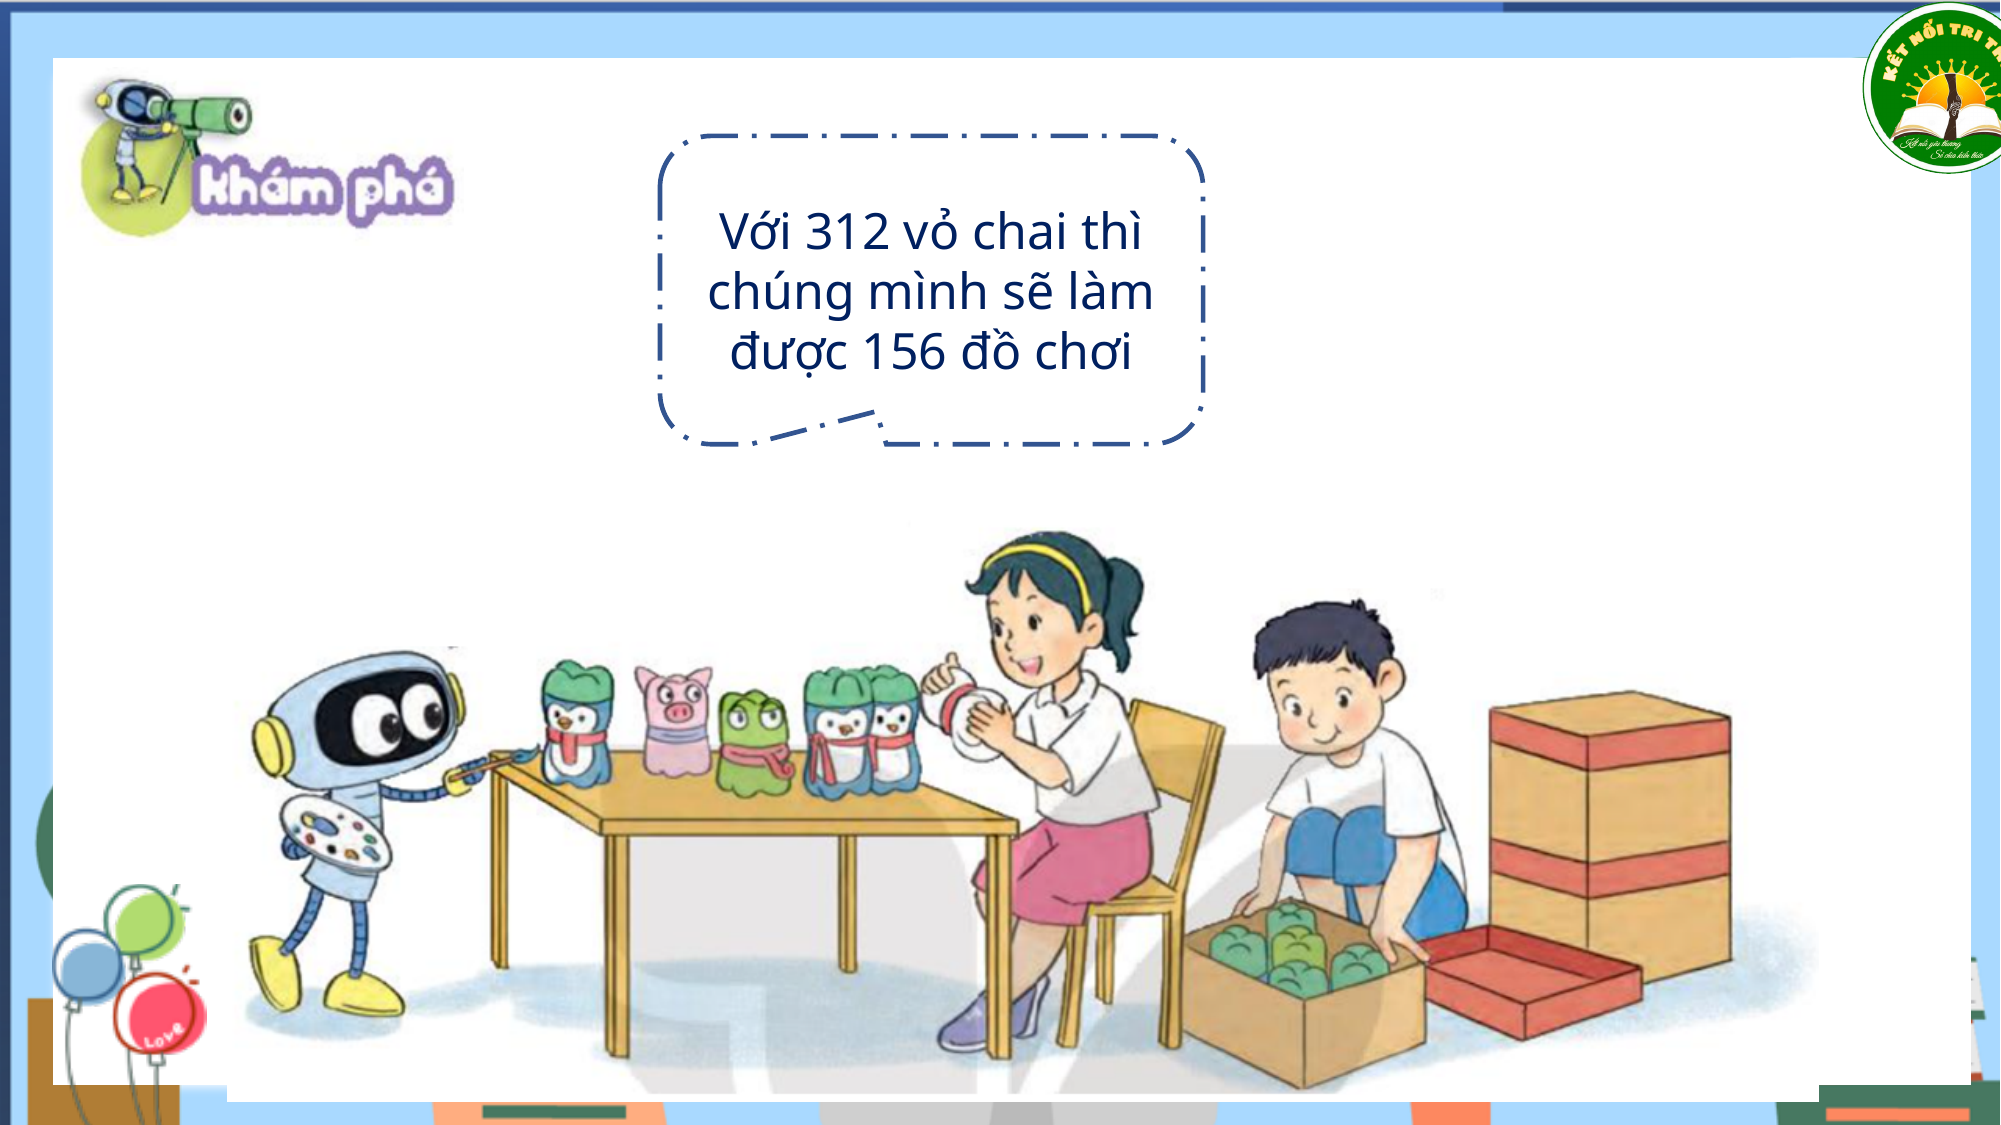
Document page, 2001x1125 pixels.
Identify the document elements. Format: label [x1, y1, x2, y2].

picture [0, 0, 2000, 1125]
text_box [1862, 1, 2000, 174]
